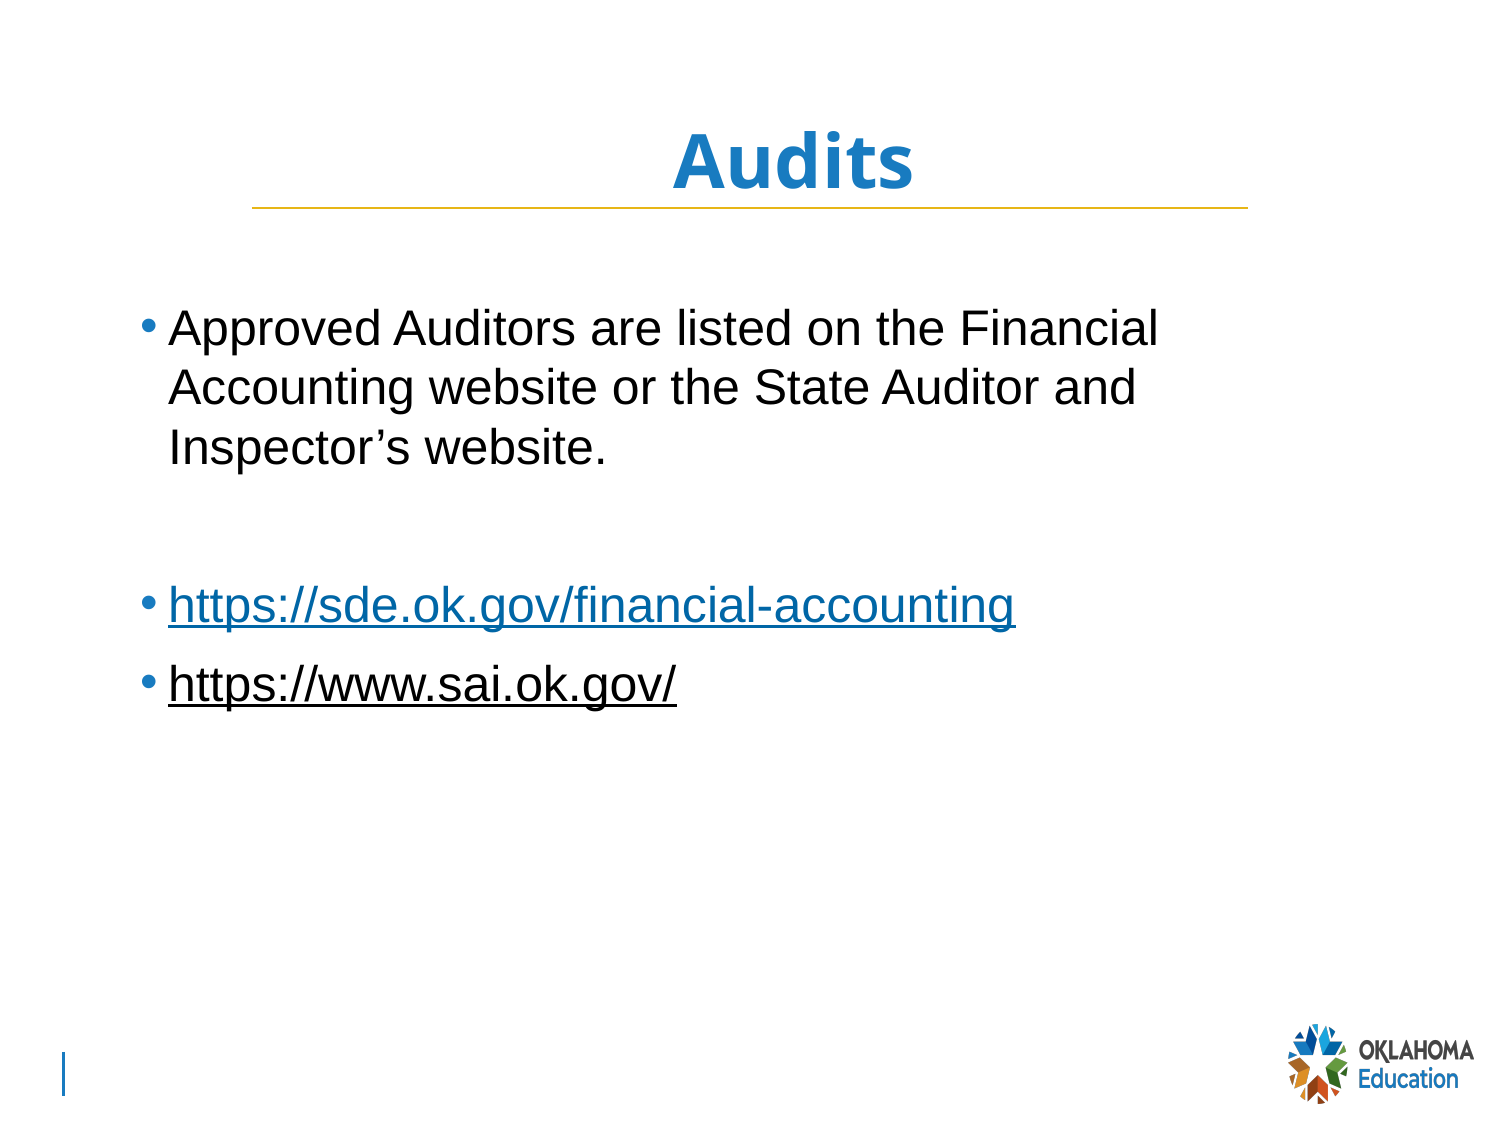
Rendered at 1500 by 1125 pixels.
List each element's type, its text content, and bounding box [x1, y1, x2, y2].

title Audits [174, 62, 1414, 266]
list Approved Auditors are listed on the Financial Accounting website or the State Auditor and Inspector’s website. https://sde.ok.gov/financial-accounting https://www.sai.ok.gov/ [125, 287, 1389, 976]
picture [1288, 1024, 1474, 1104]
